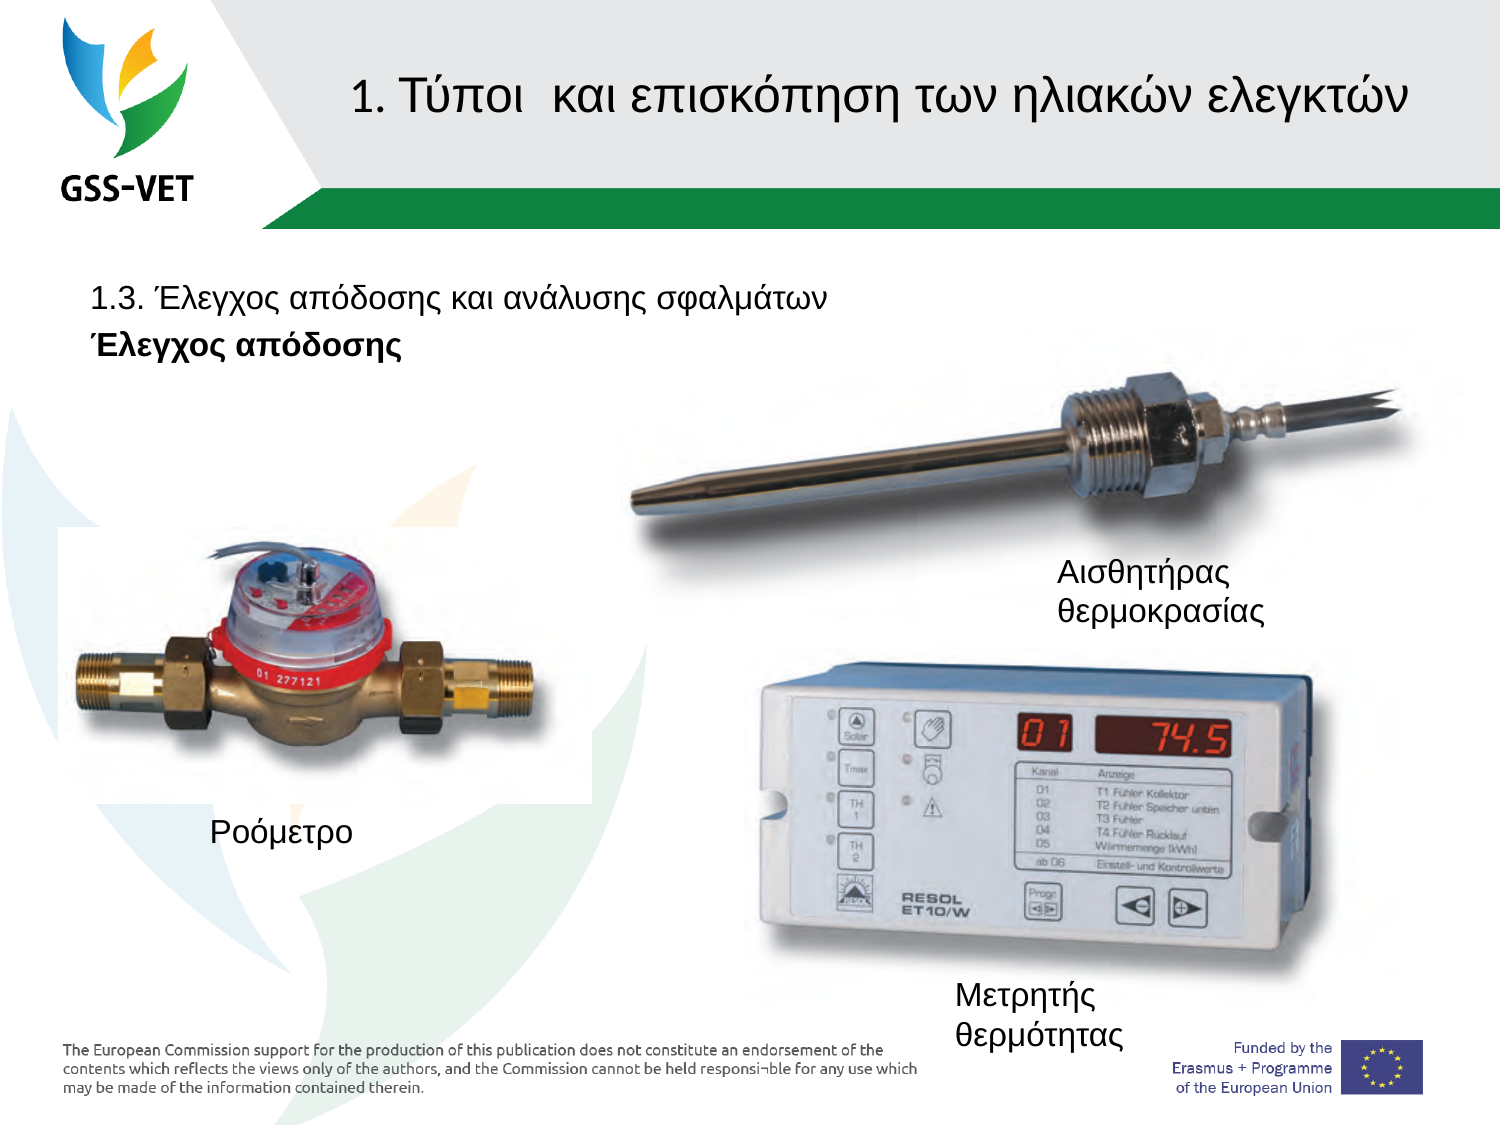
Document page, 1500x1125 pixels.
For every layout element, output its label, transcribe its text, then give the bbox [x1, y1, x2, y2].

picture [0, 0, 1500, 1125]
text_box Ροόμετρο [194, 812, 513, 858]
title 1. Τύποι και επισκόπηση των ηλιακών ελεγκτών [324, 0, 1425, 185]
text_box Αισθητήρας θερμοκρασίας [1042, 627, 1400, 637]
list 1.3. Έλεγχος απόδοσης και ανάλυσης σφαλμάτων Έλεγχος απόδοσης [75, 268, 1425, 1012]
text_box Μετρητής θερμότητας [940, 1010, 1141, 1061]
